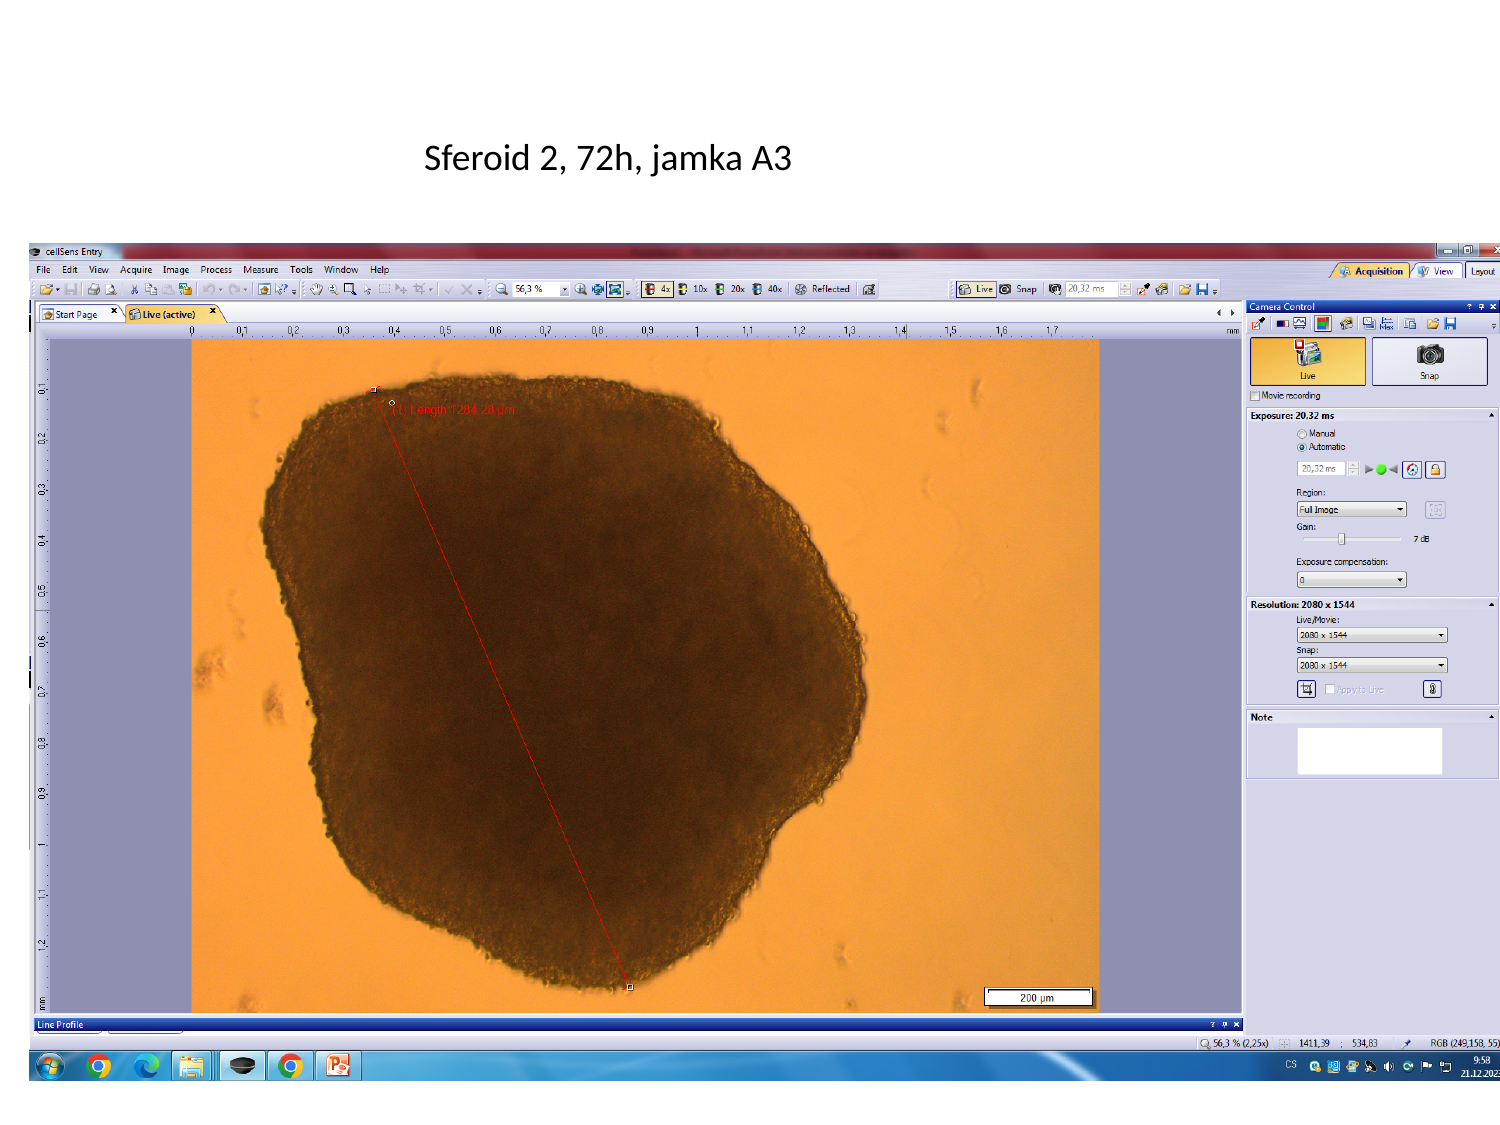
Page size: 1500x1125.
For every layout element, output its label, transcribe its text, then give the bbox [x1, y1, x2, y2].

text_box Sferoid 2, 72h, jamka A3 [409, 125, 808, 186]
picture [29, 243, 1500, 1081]
